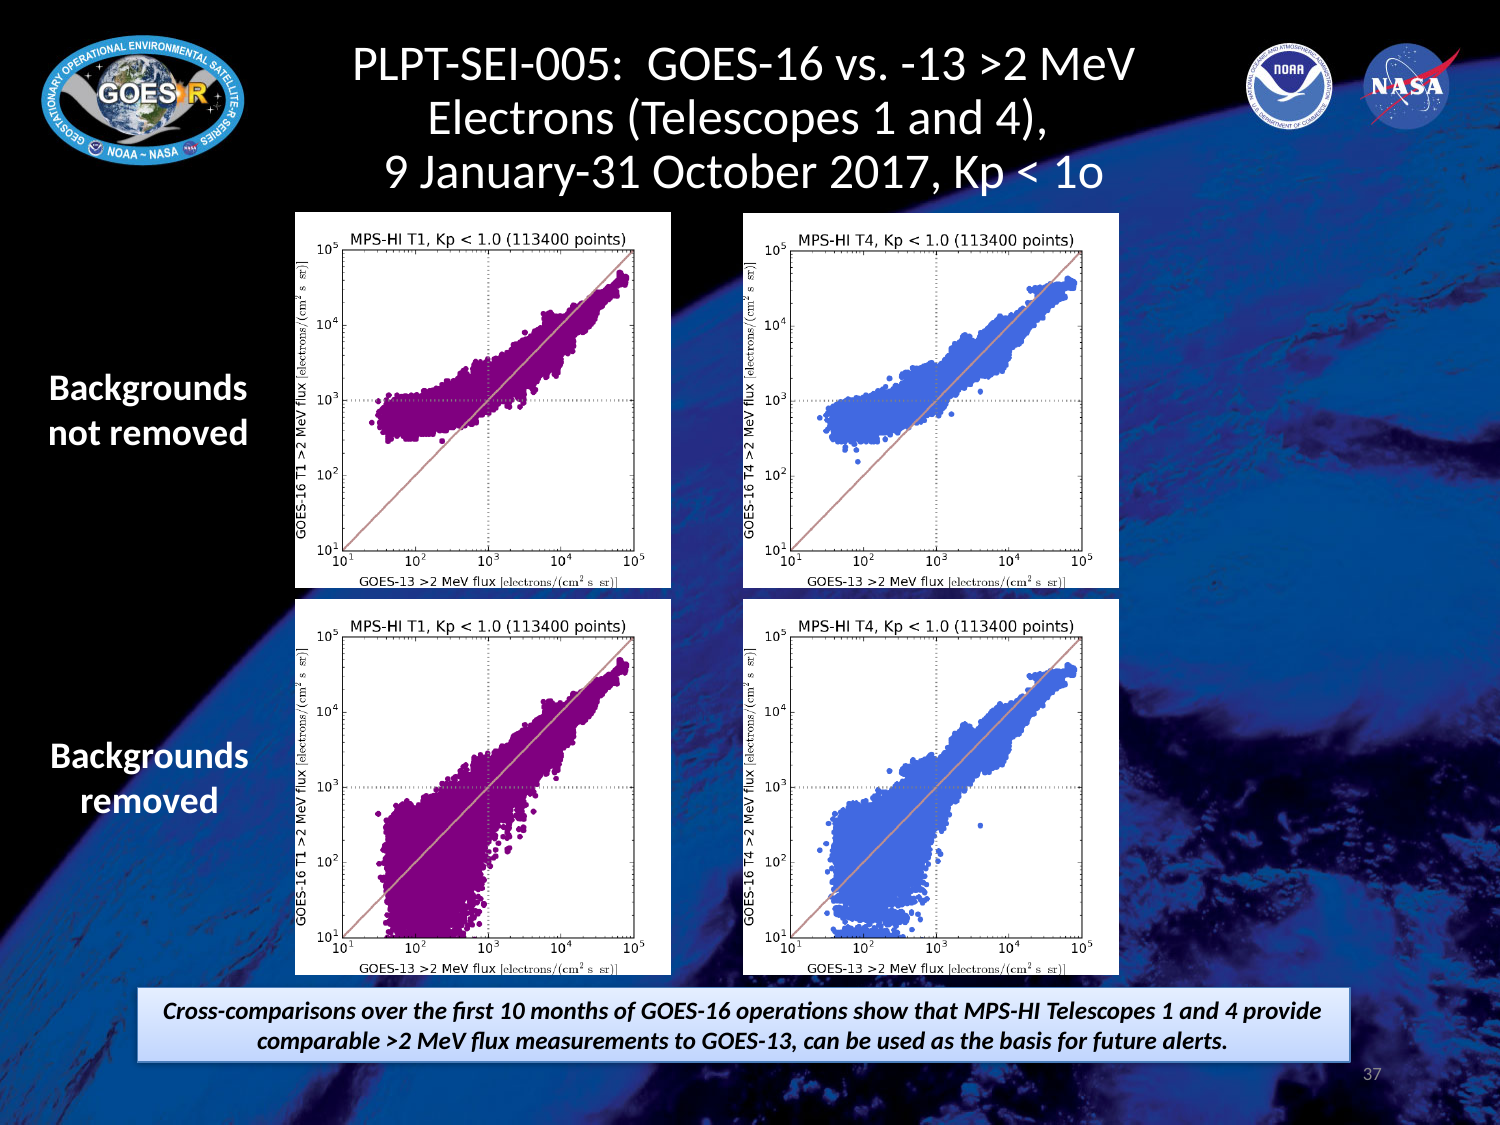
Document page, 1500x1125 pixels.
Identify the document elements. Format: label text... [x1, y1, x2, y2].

text_box Backgrounds removed [18, 723, 281, 829]
slide_number 37 [1059, 1042, 1397, 1103]
picture [0, 0, 1500, 1125]
text_box Cross-comparisons over the first 10 months of GOES-16 operations show that MPS-HI Telescopes 1 and 4 provide comparable >2 MeV flux measurements to GOES-13, can be used as the basis for future alerts. [137, 987, 1351, 1063]
text_box Backgrounds not removed [16, 355, 280, 461]
title PLPT-SEI-005: GOES-16 vs. -13 >2 MeV Electrons (Telescopes 1 and 4), 9 January-31 October 2017, Kp < 1o [249, 24, 1238, 213]
